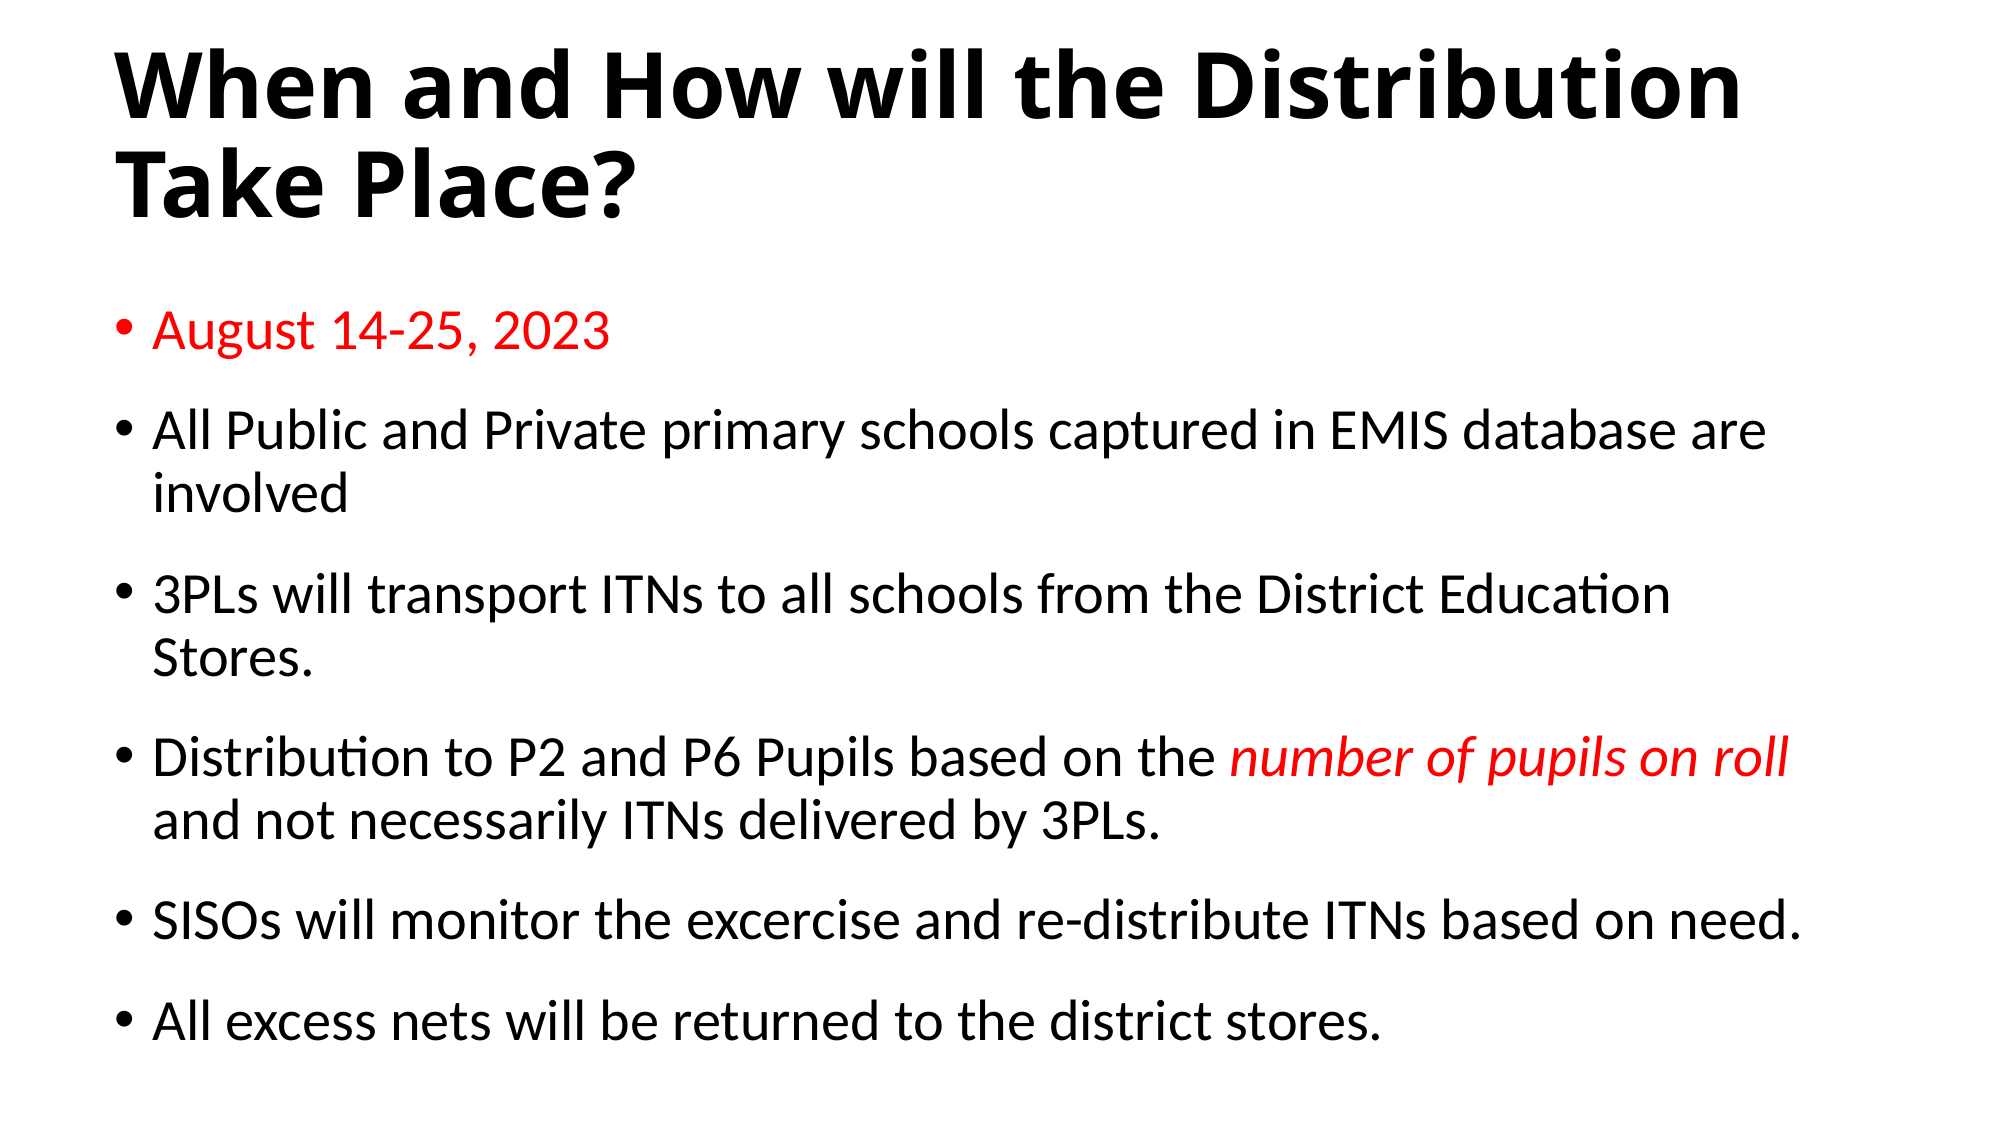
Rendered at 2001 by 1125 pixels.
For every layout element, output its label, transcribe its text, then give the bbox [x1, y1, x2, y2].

list August 14-25, 2023 All Public and Private primary schools captured in EMIS database are involved 3PLs will transport ITNs to all schools from the District Education Stores. Distribution to P2 and P6 Pupils based on the number of pupils on roll and not necessarily ITNs delivered by 3PLs. SISOs will monitor the excercise and re-distribute ITNs based on need. All excess nets will be returned to the district stores. [99, 291, 1824, 1049]
title When and How will the Distribution Take Place? [99, 45, 1900, 233]
